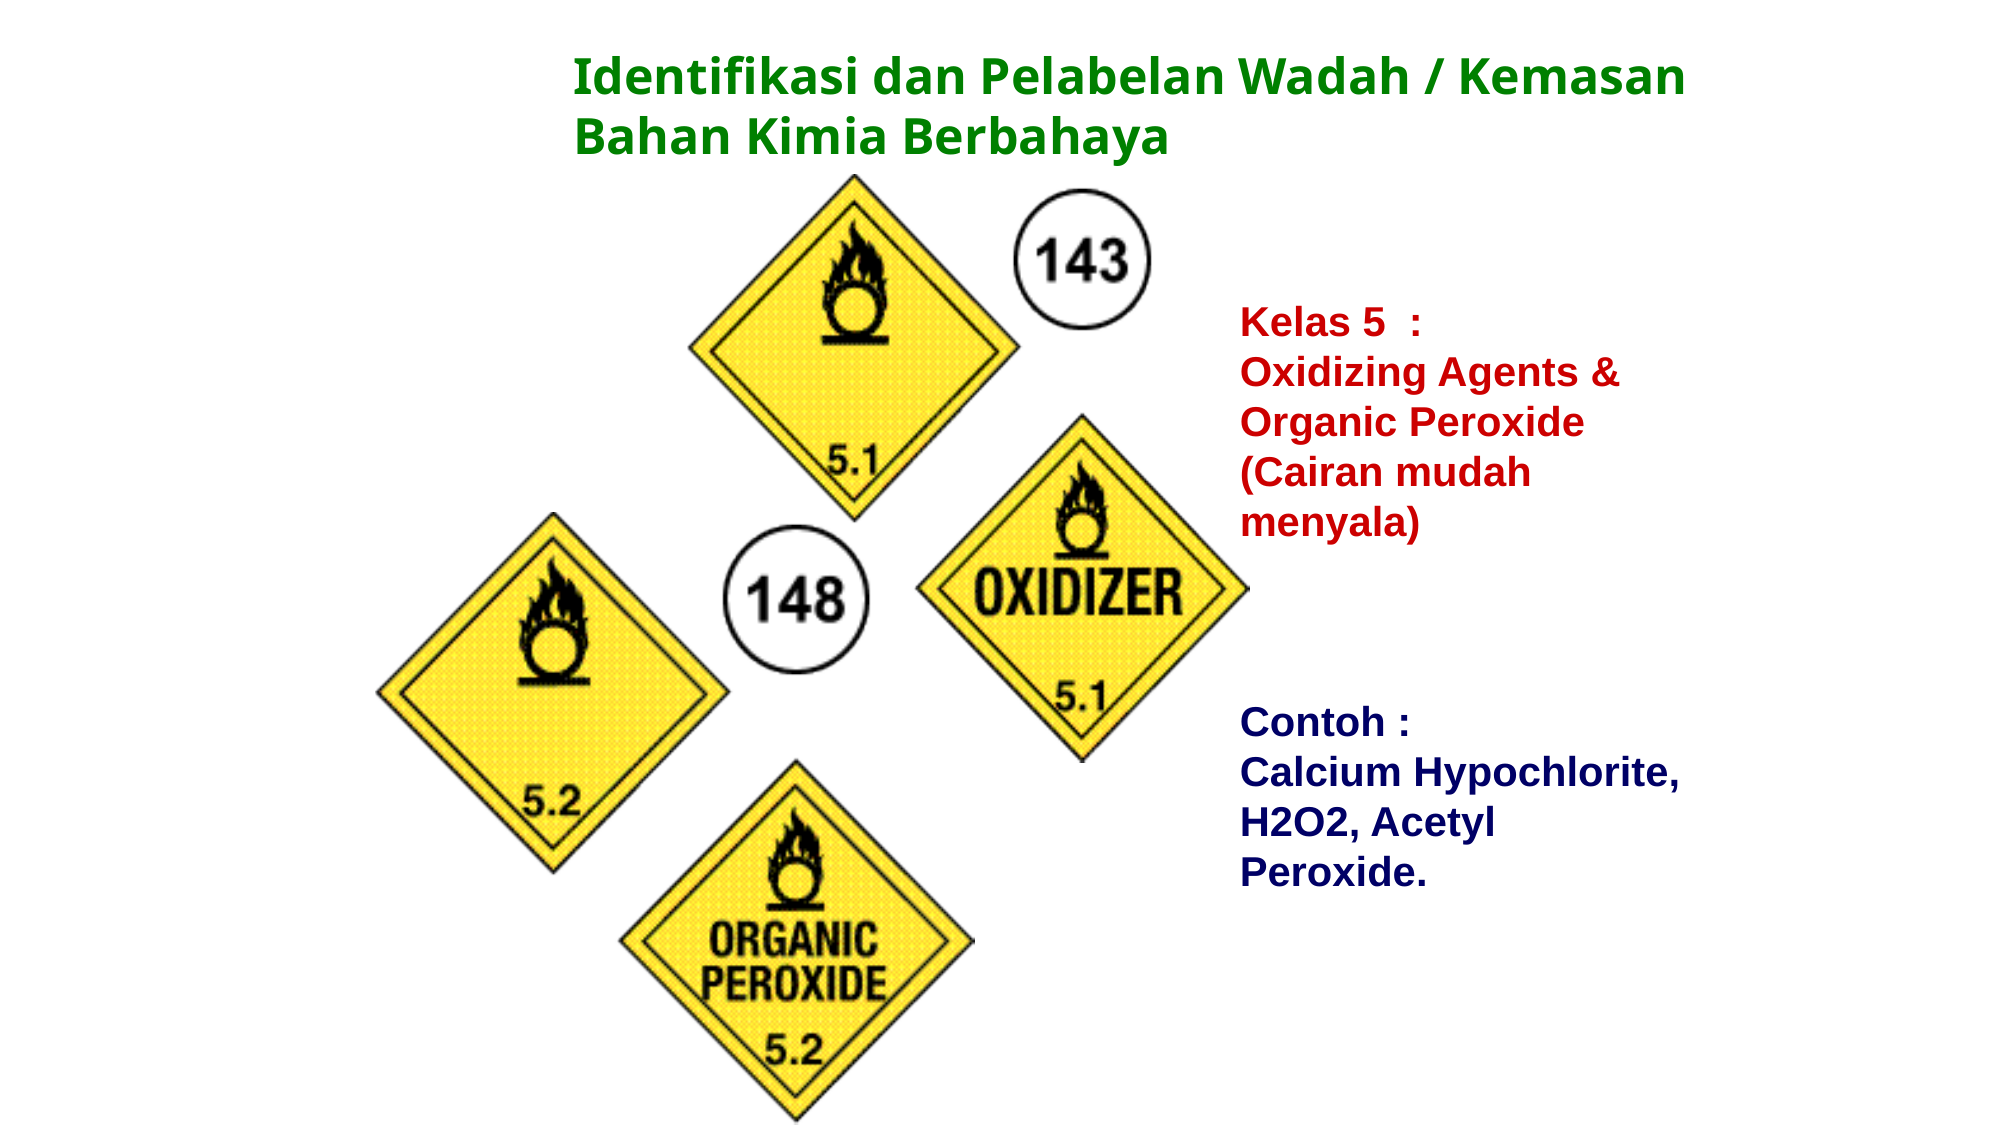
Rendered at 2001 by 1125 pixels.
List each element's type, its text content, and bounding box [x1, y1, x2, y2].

text_box [337, 49, 1663, 190]
text_box Kelas 5 : Oxidizing Agents & Organic Peroxide (Cairan mudah menyala) Contoh : Calcium Hypochlorite, H2O2, Acetyl Peroxide. [1250, 287, 1700, 377]
text_box Identifikasi dan Pelabelan Wadah / Kemasan Bahan Kimia Berbahaya [558, 37, 1821, 172]
text_box [1250, 377, 2000, 438]
picture [374, 174, 1250, 1125]
text_box Kelas 5 : Oxidizing Agents & Organic Peroxide (Cairan mudah menyala) Contoh : Calcium Hypochlorite, H2O2, Acetyl Peroxide. [1224, 440, 1700, 903]
